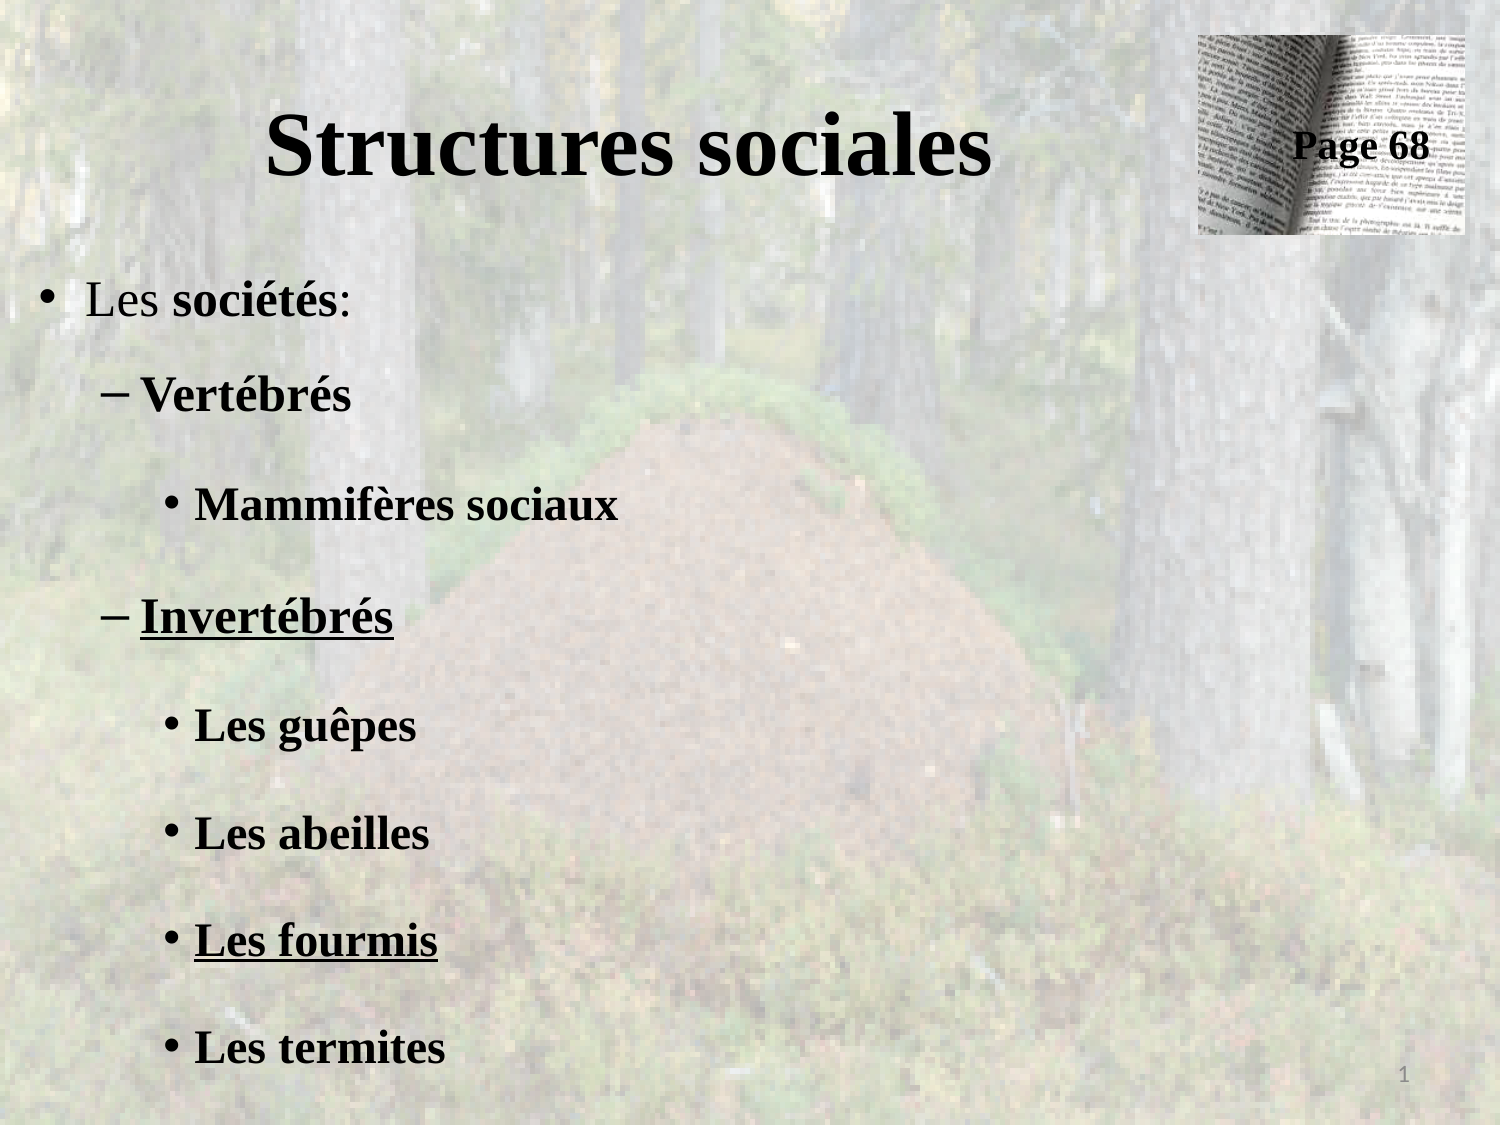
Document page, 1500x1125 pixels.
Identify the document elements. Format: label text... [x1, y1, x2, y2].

list Les sociétés: Vertébrés Mammifères sociaux Invertébrés Les guêpes Les abeilles Les fourmis Les termites [23, 257, 1489, 1090]
picture [1198, 34, 1466, 235]
slide_number 1 [1074, 1042, 1425, 1103]
text_box Page 68 [1470, 110, 1477, 175]
title Structures sociales [75, 45, 1184, 233]
text_box [0, 0, 1500, 1125]
